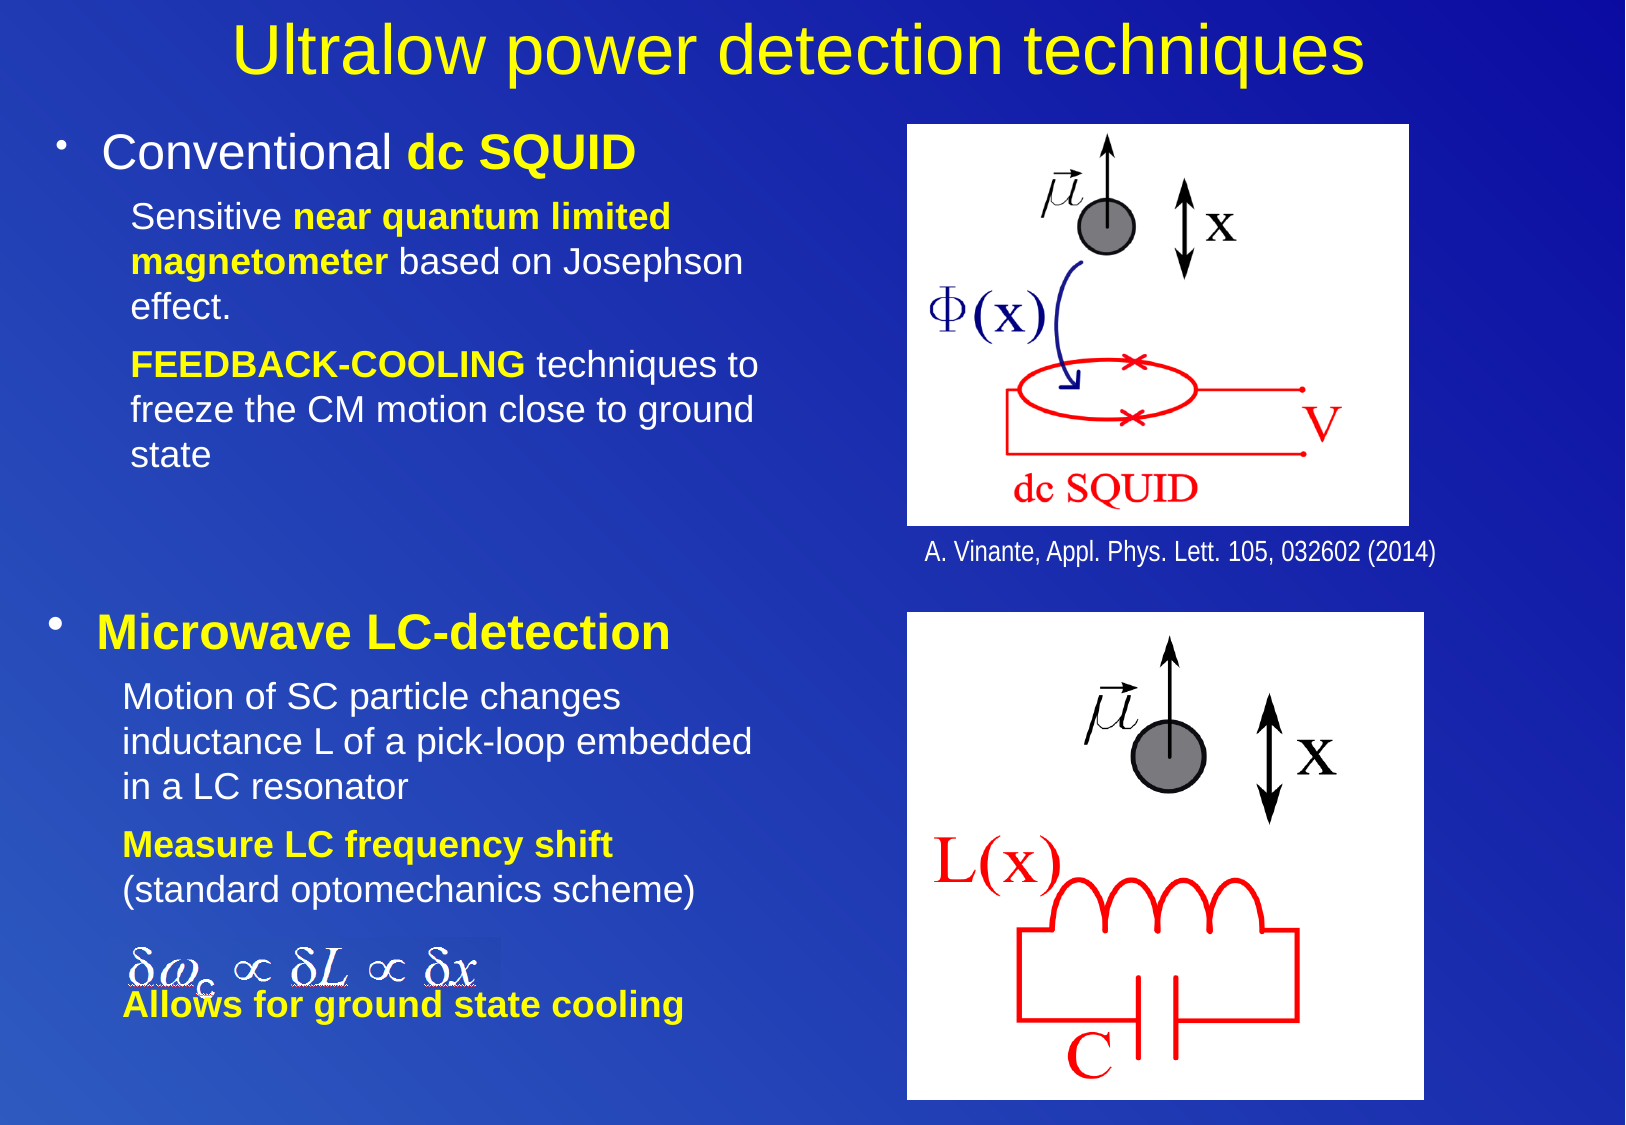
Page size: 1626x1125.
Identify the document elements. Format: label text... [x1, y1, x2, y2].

picture [906, 612, 1424, 1101]
text_box A. Vinante, Appl. Phys. Lett. 105, 032602 (2014) [834, 524, 1452, 575]
text_box Microwave LC-detection Motion of SC particle changes inductance L of a pick-loop embedded in a LC resonator Measure LC frequency shift (standard optomechanics scheme) Allows for ground state cooling [32, 592, 777, 1032]
picture [107, 937, 502, 1000]
text_box Conventional dc SQUID Sensitive near quantum limited magnetometer based on Josephson effect. FEEDBACK-COOLING techniques to freeze the CM motion close to ground state [40, 112, 826, 483]
title Ultralow power detection techniques [67, 0, 1531, 93]
picture [906, 124, 1409, 527]
